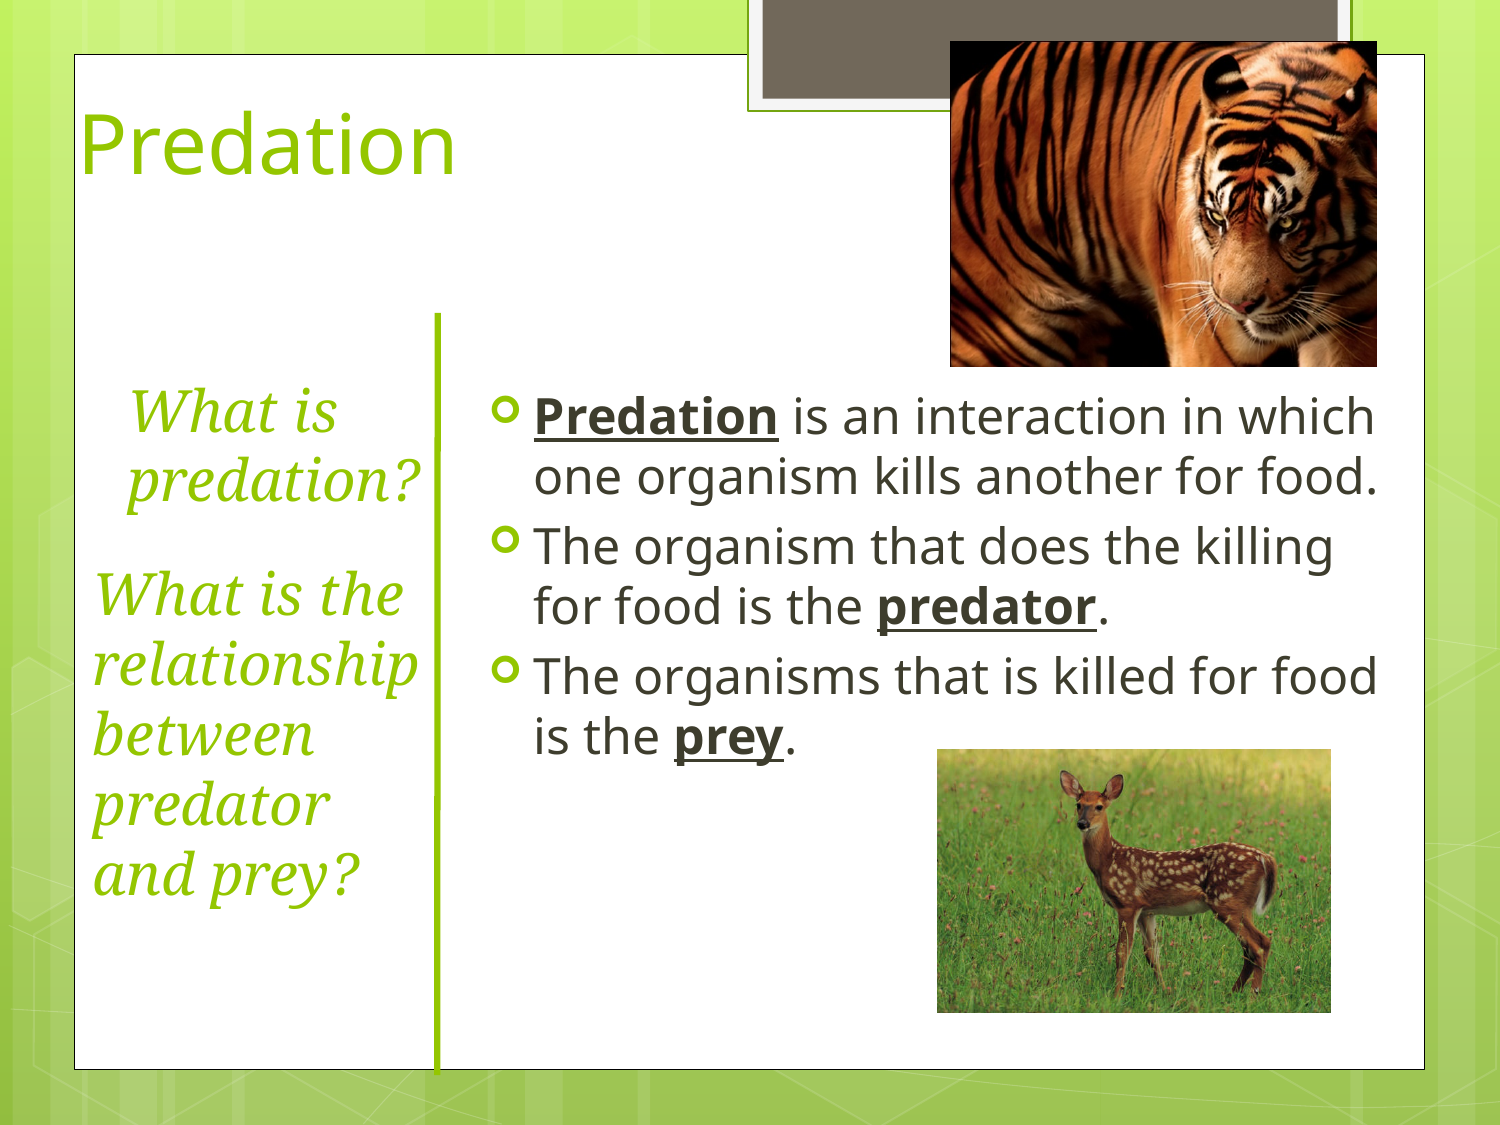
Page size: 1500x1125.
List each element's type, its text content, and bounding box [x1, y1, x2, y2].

picture [937, 749, 1332, 1014]
text_box What is the relationship between predator and prey? [77, 549, 441, 692]
title Predation [62, 11, 1215, 199]
picture [949, 41, 1377, 367]
text_box What is predation? [112, 366, 475, 521]
text_box What is the relationship between predator and prey? [77, 703, 441, 915]
list Predation is an interaction in which one organism kills another for food. The organism that does the killing for food is the predator. The organisms that is killed for food is the prey. [462, 377, 1413, 1098]
